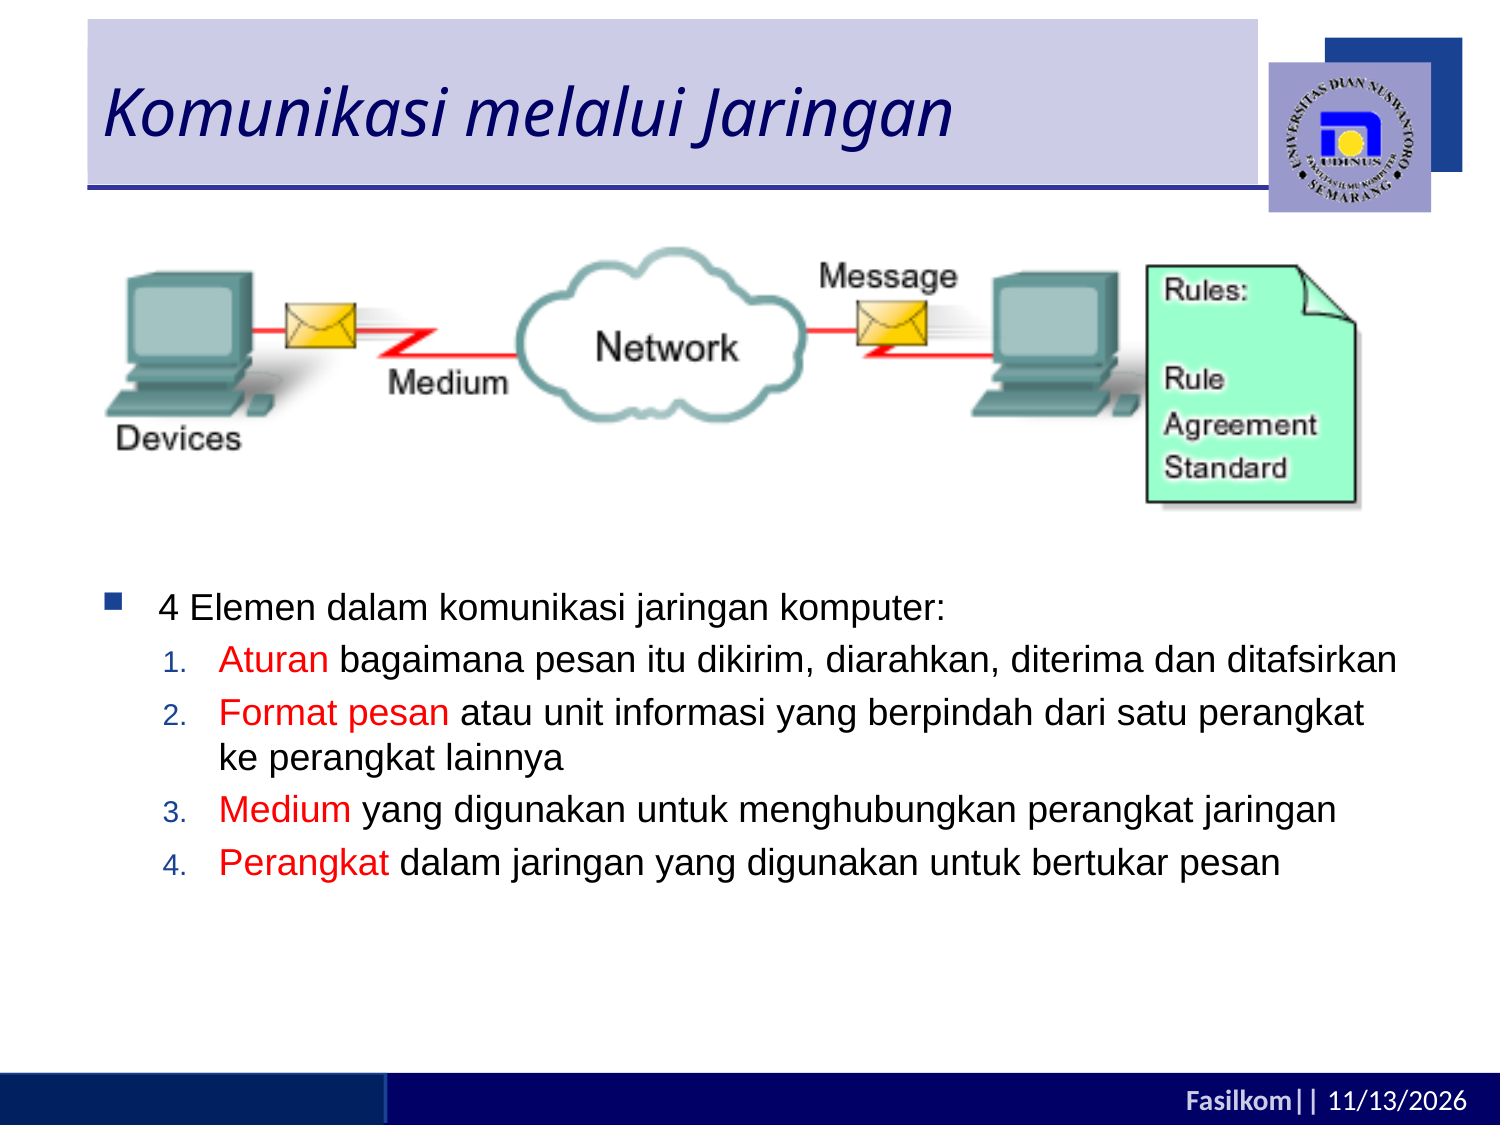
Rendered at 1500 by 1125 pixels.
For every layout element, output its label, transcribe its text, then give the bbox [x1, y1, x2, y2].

picture [87, 219, 1374, 528]
text_box [0, 1073, 386, 1125]
title Komunikasi melalui Jaringan [87, 46, 1238, 172]
list 4 Elemen dalam komunikasi jaringan komputer: Aturan bagaimana pesan itu dikirim, diarahkan, diterima dan ditafsirkan Format pesan atau unit informasi yang berpindah dari satu perangkat ke perangkat lainnya Medium yang digunakan untuk menghubungkan perangkat jaringan Perangkat dalam jaringan yang digunakan untuk bertukar pesan [87, 575, 1425, 924]
picture [1273, 62, 1427, 216]
